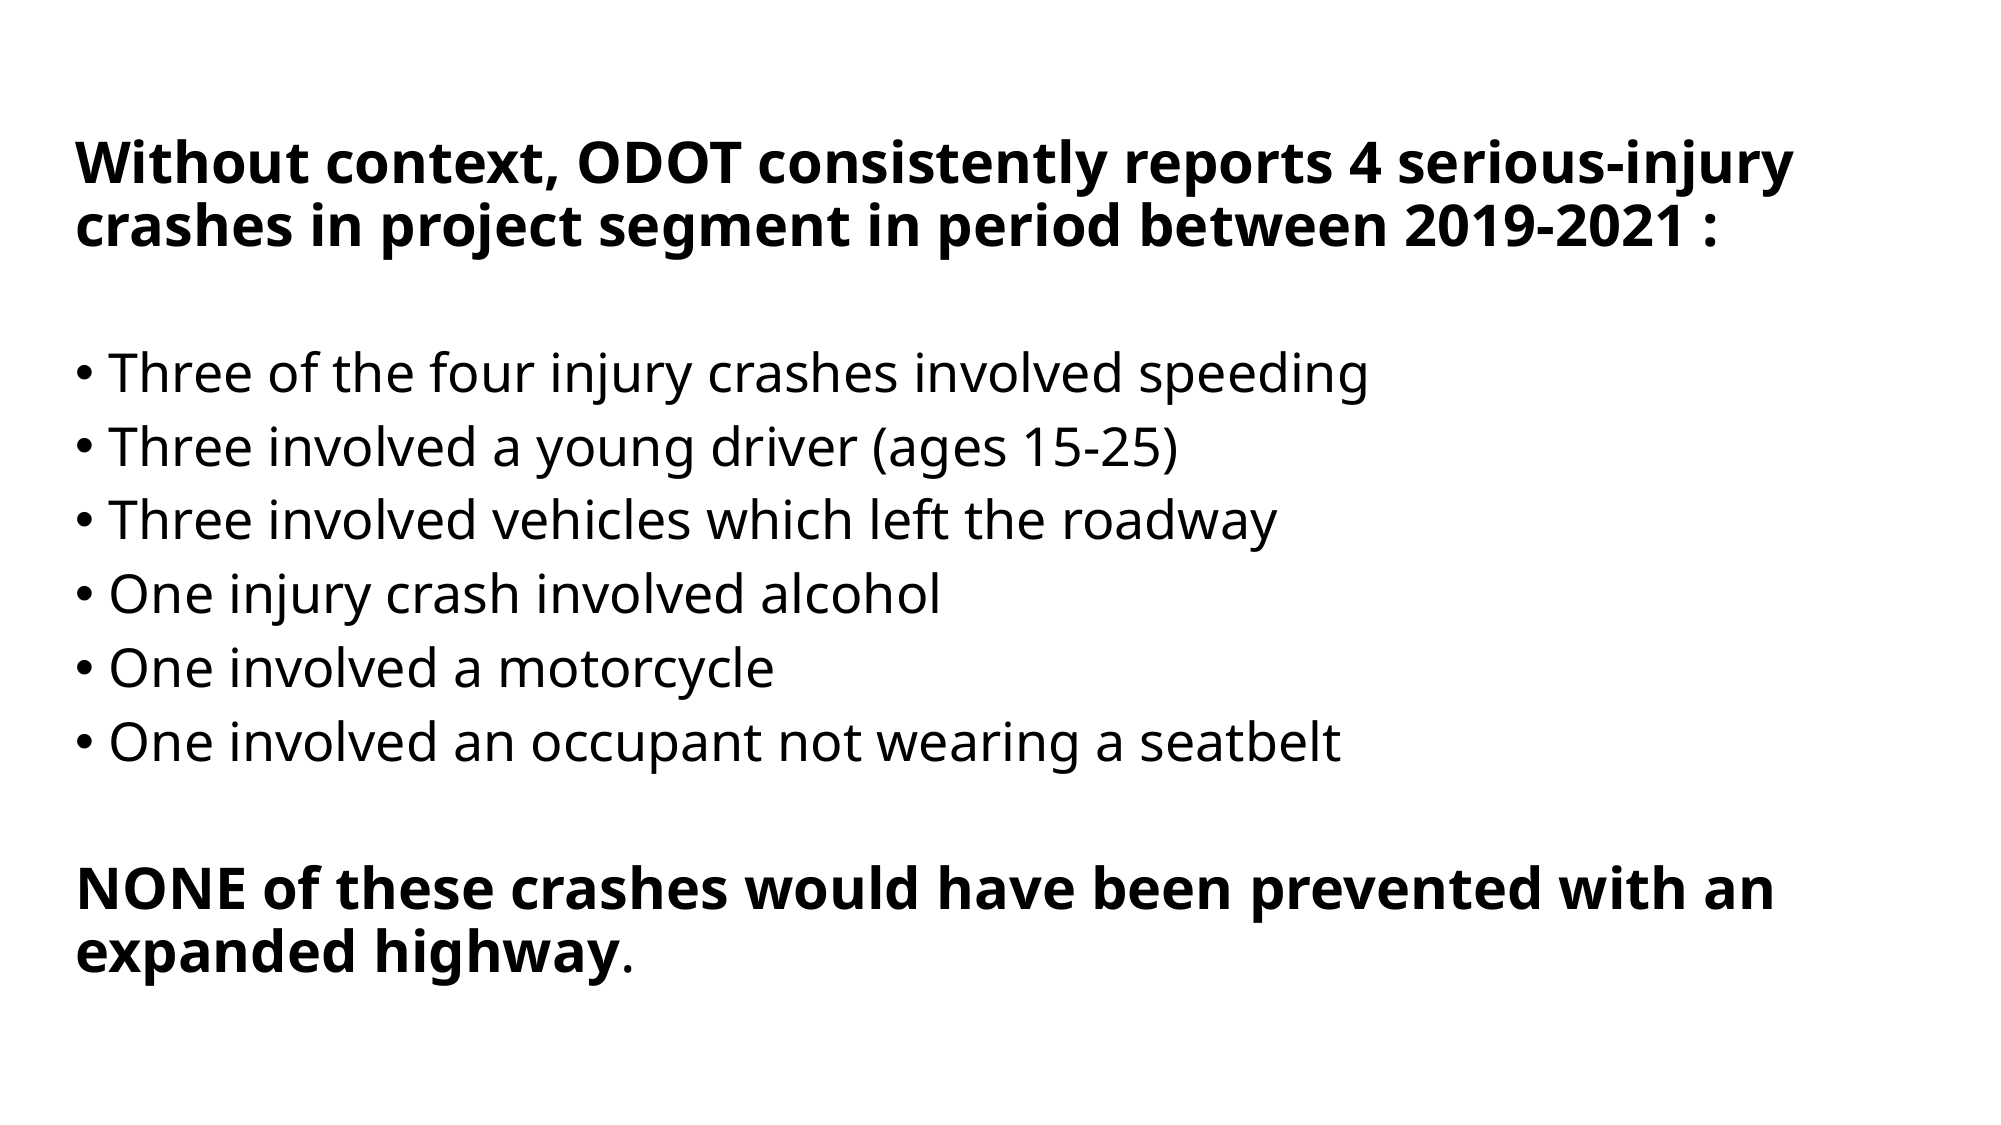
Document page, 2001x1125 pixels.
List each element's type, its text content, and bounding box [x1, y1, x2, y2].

list Without context, ODOT consistently reports 4 serious-injury crashes in project segment in period between 2019-2021 : Three of the four injury crashes involved speeding Three involved a young driver (ages 15-25) Three involved vehicles which left the roadway One injury crash involved alcohol One involved a motorcycle One involved an occupant not wearing a seatbelt NONE of these crashes would have been prevented with an expanded highway. [60, 126, 1940, 1011]
